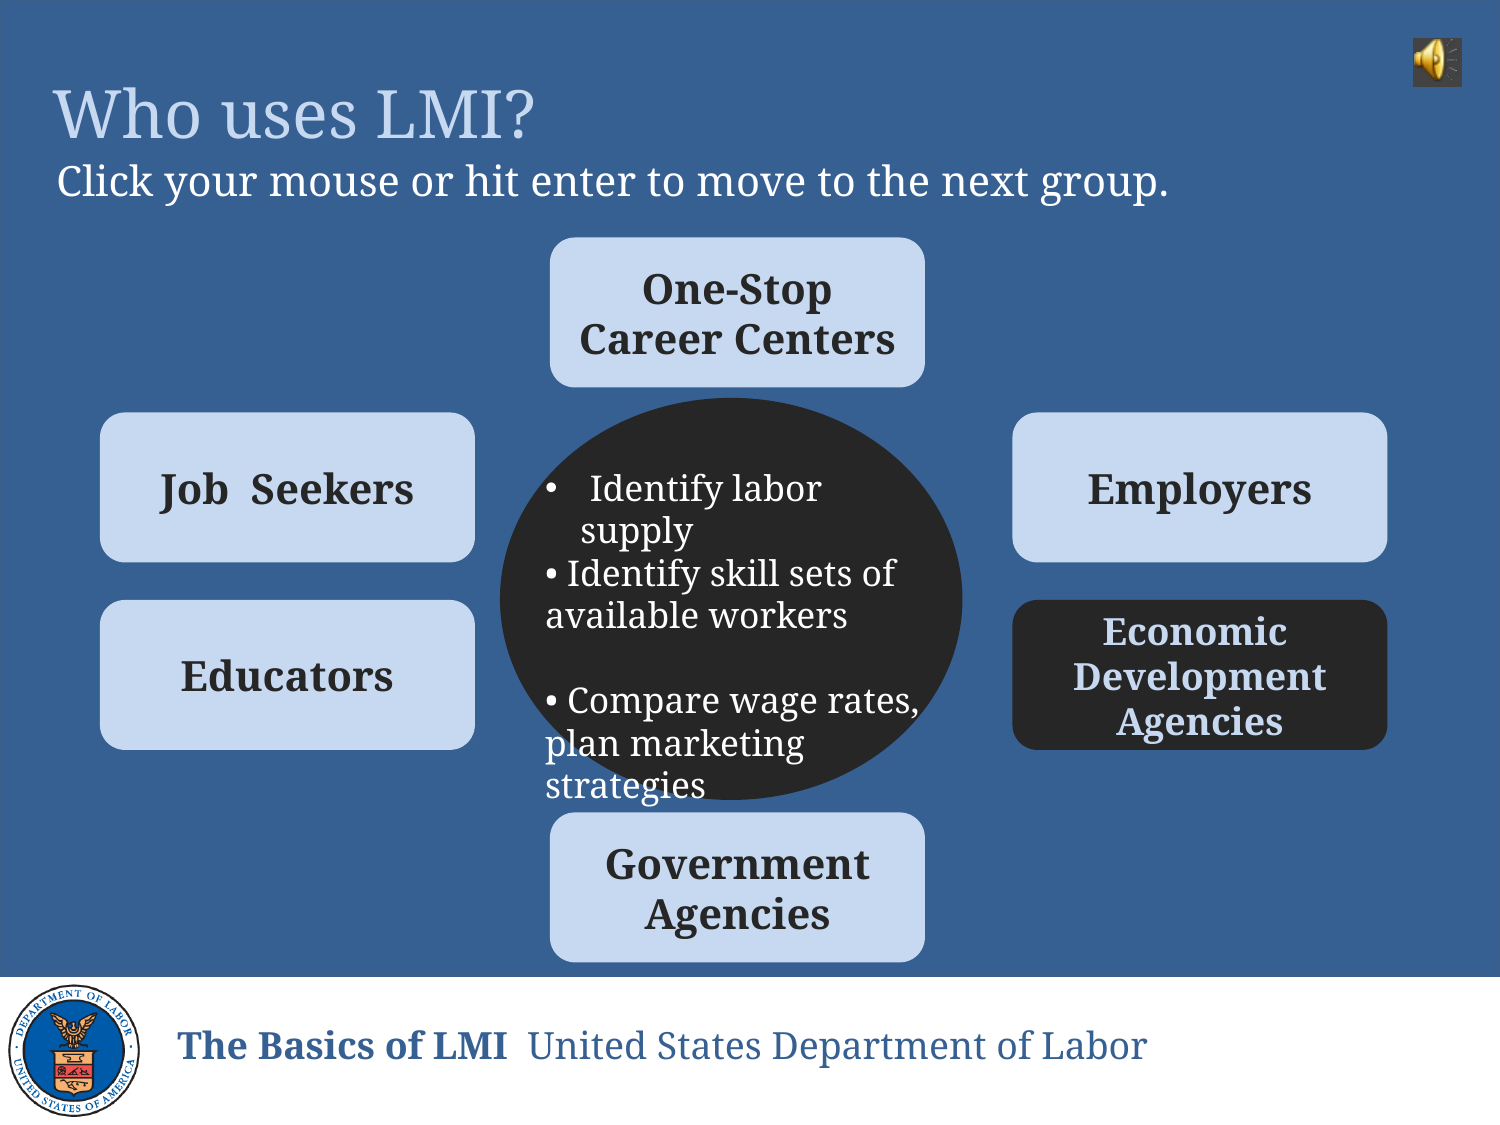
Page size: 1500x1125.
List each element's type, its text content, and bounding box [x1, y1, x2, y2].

text_box Economic Development Agencies [1010, 597, 1390, 753]
text_box [497, 496, 530, 702]
text_box Government Agencies [547, 810, 928, 965]
text_box [563, 395, 900, 458]
text_box [938, 504, 965, 694]
picture [1412, 37, 1463, 88]
text_box Educators [97, 597, 478, 753]
text_box Click your mouse or hit enter to move to the next group. [41, 146, 1450, 212]
text_box Job Seekers [97, 410, 478, 565]
text_box Employers [1010, 410, 1390, 565]
picture [5, 981, 143, 1120]
text_box Identify labor supply • Identify skill sets of available workers • Compare wage rates, plan marketing strategies [530, 458, 938, 814]
text_box One-Stop Career Centers [547, 235, 928, 390]
text_box Who uses LMI? [37, 64, 1363, 160]
